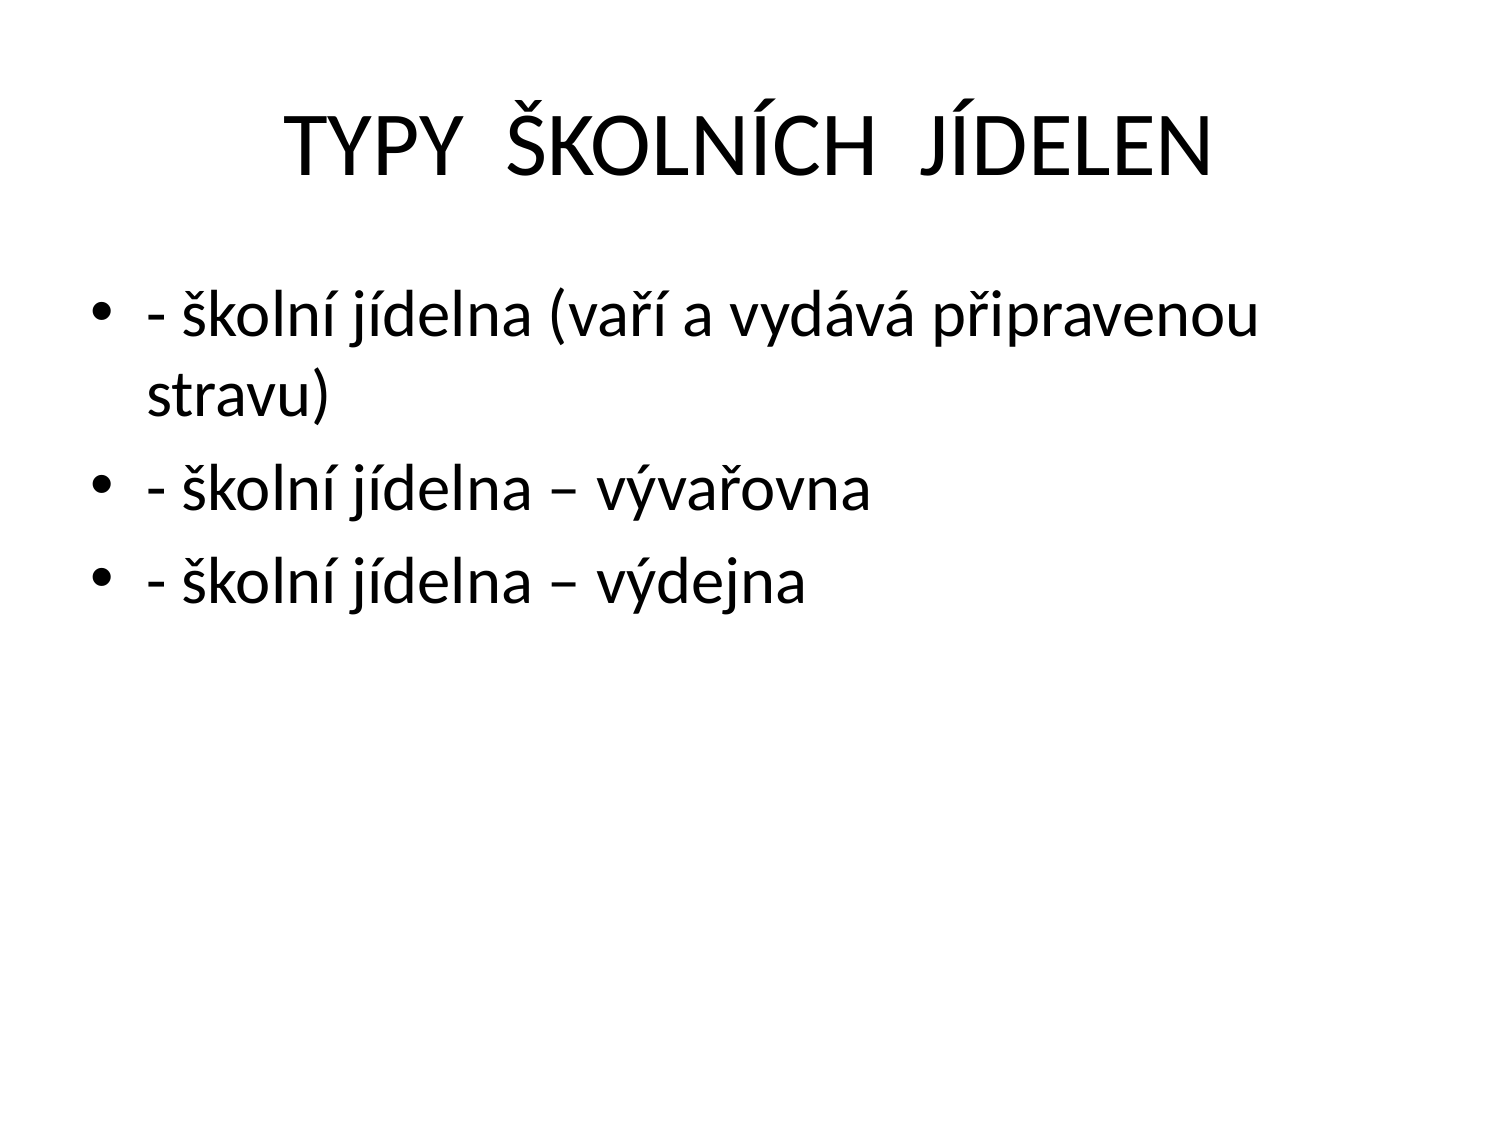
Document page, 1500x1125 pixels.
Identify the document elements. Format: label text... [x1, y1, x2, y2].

list - školní jídelna (vaří a vydává připravenou stravu) - školní jídelna – vývařovna - školní jídelna – výdejna [75, 262, 1425, 1005]
title TYPY ŠKOLNÍCH JÍDELEN [75, 45, 1425, 233]
